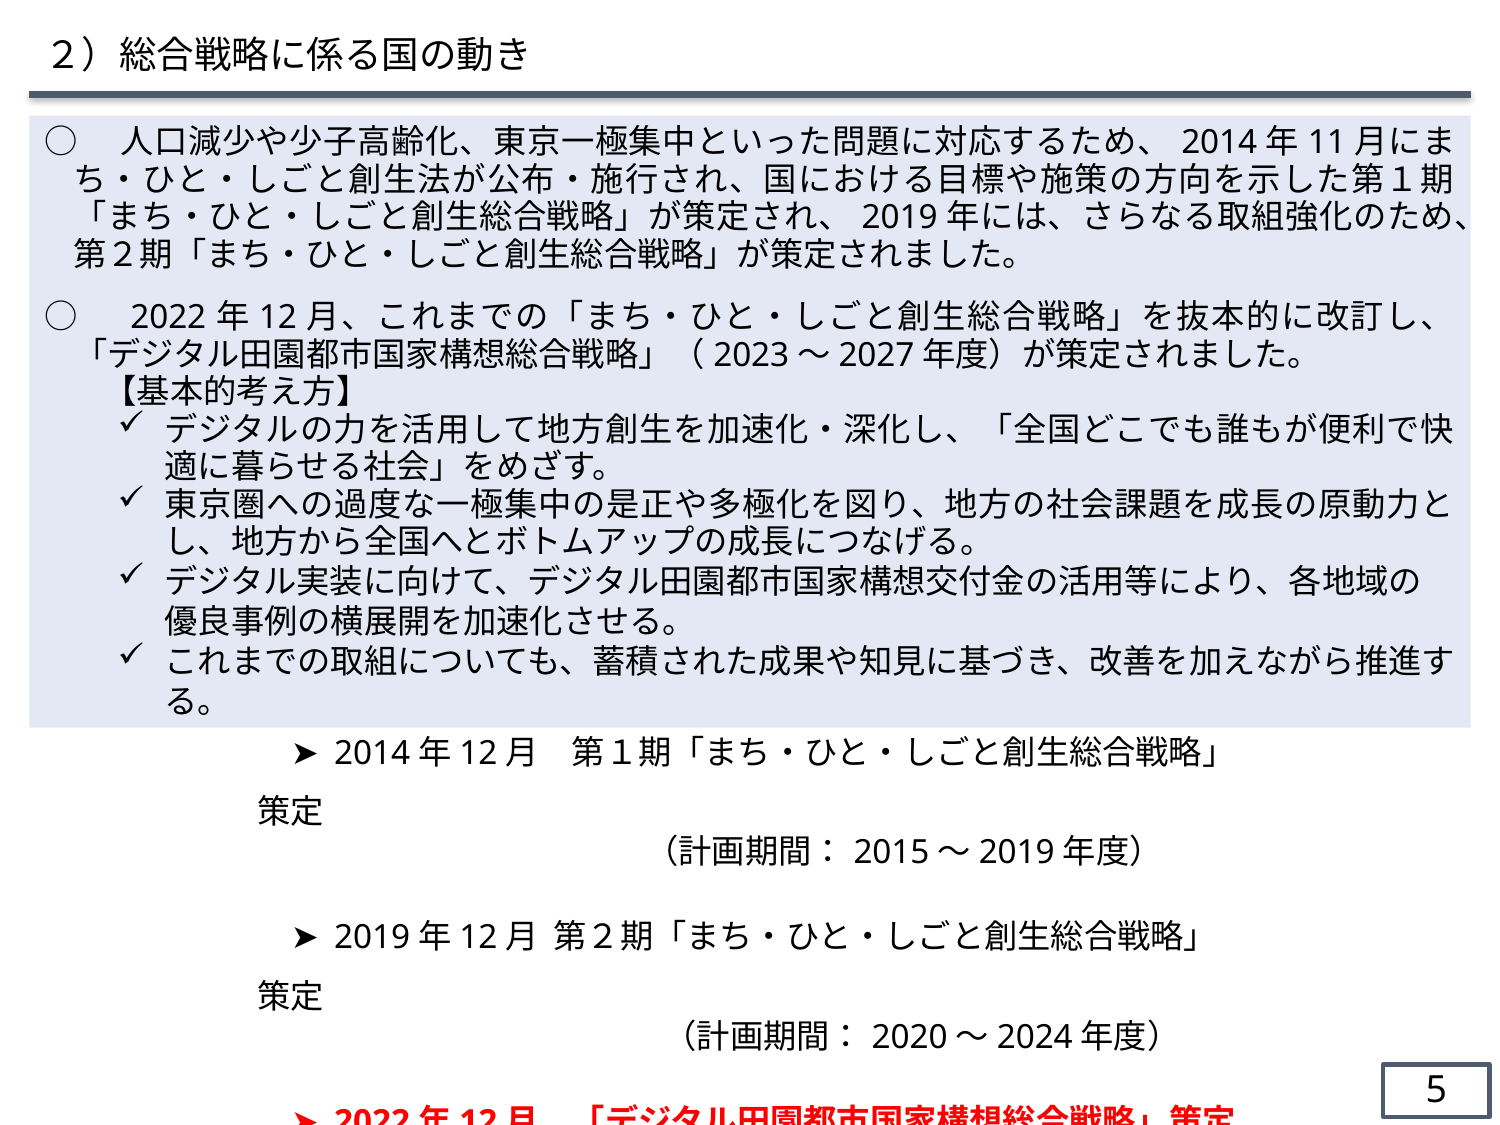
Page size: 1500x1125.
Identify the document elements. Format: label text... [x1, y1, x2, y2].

text_box ○ 人口減少や少子高齢化、東京一極集中といった問題に対応するため、2014年11月にまち・ひと・しごと創生法が公布・施行され、国における目標や施策の方向を示した第１期「まち・ひと・しごと創生総合戦略」が策定され、2019年には、さらなる取組強化のため、第２期「まち・ひと・しごと創生総合戦略」が策定されました。 ○ 2022年12月、これまでの「まち・ひと・しごと創生総合戦略」を抜本的に改訂し、「デジタル田園都市国家構想総合戦略」（2023～2027年度）が策定されました。 【基本的考え方】 デジタルの力を活用して地方創生を加速化・深化し、「全国どこでも誰もが便利で快適に暮らせる社会」をめざす。 東京圏への過度な一極集中の是正や多極化を図り、地方の社会課題を成長の原動力とし、地方から全国へとボトムアップの成長につなげる。 デジタル実装に向けて、デジタル田園都市国家構想交付金の活用等により、各地域の優良事例の横展開を加速化させる。 これまでの取組についても、蓄積された成果や知見に基づき、改善を加えながら推進する。 [29, 115, 1471, 728]
text_box 4 [1381, 1062, 1492, 1119]
text_box ２）総合戦略に係る国の動き [29, 24, 1365, 84]
text_box ➤ 2014年11月 まち・ひと・しごと創生法 公布・施行 ➤ 2014年12月 第１期「まち・ひと・しごと創生総合戦略」策定 （計画期間：2015～2019年度） ➤ 2019年12月 第２期「まち・ひと・しごと創生総合戦略」策定 （計画期間：2020～2024年度） ➤ 2022年12月 「デジタル田園都市国家構想総合戦略」策定 （計画期間：2023～2027年度） [242, 728, 1258, 1125]
